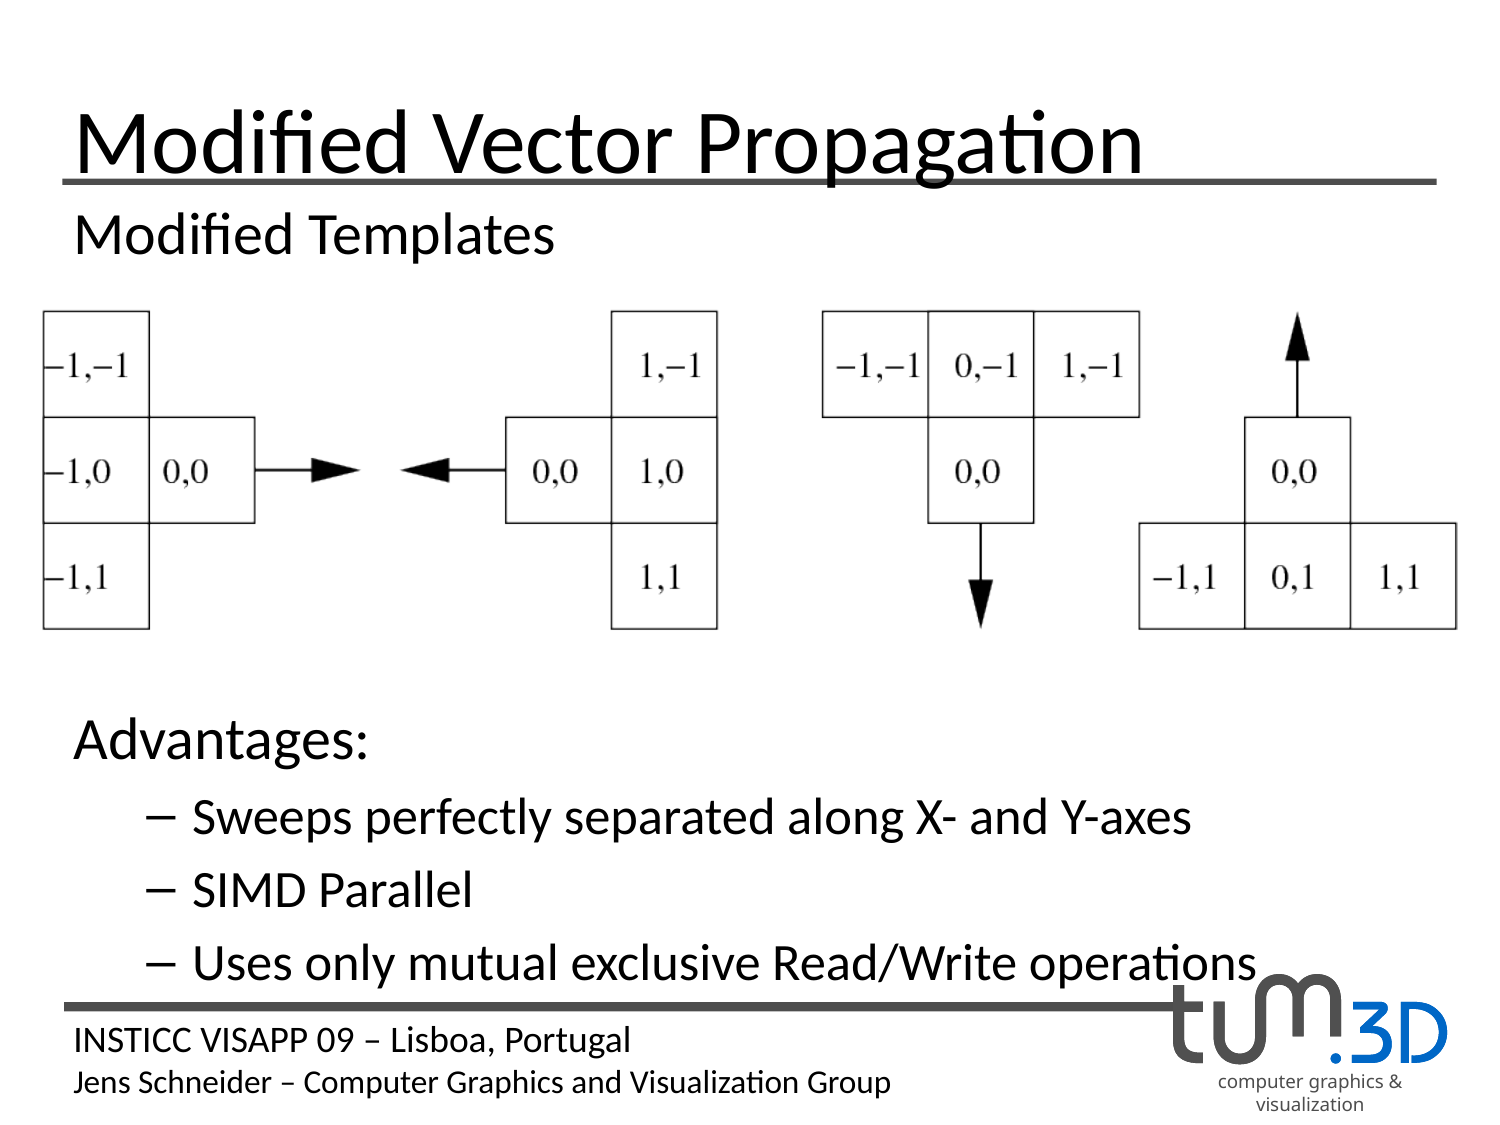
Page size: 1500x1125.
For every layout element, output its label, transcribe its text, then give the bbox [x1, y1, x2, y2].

title Modified Vector Propagation [58, 35, 1442, 187]
list Modified Templates Advantages: Sweeps perfectly separated along X- and Y-axes SIMD Parallel Uses only mutual exclusive Read/Write operations [58, 187, 1444, 306]
list Modified Templates Advantages: Sweeps perfectly separated along X- and Y-axes SIMD Parallel Uses only mutual exclusive Read/Write operations [58, 641, 1444, 1001]
picture [42, 307, 1458, 633]
